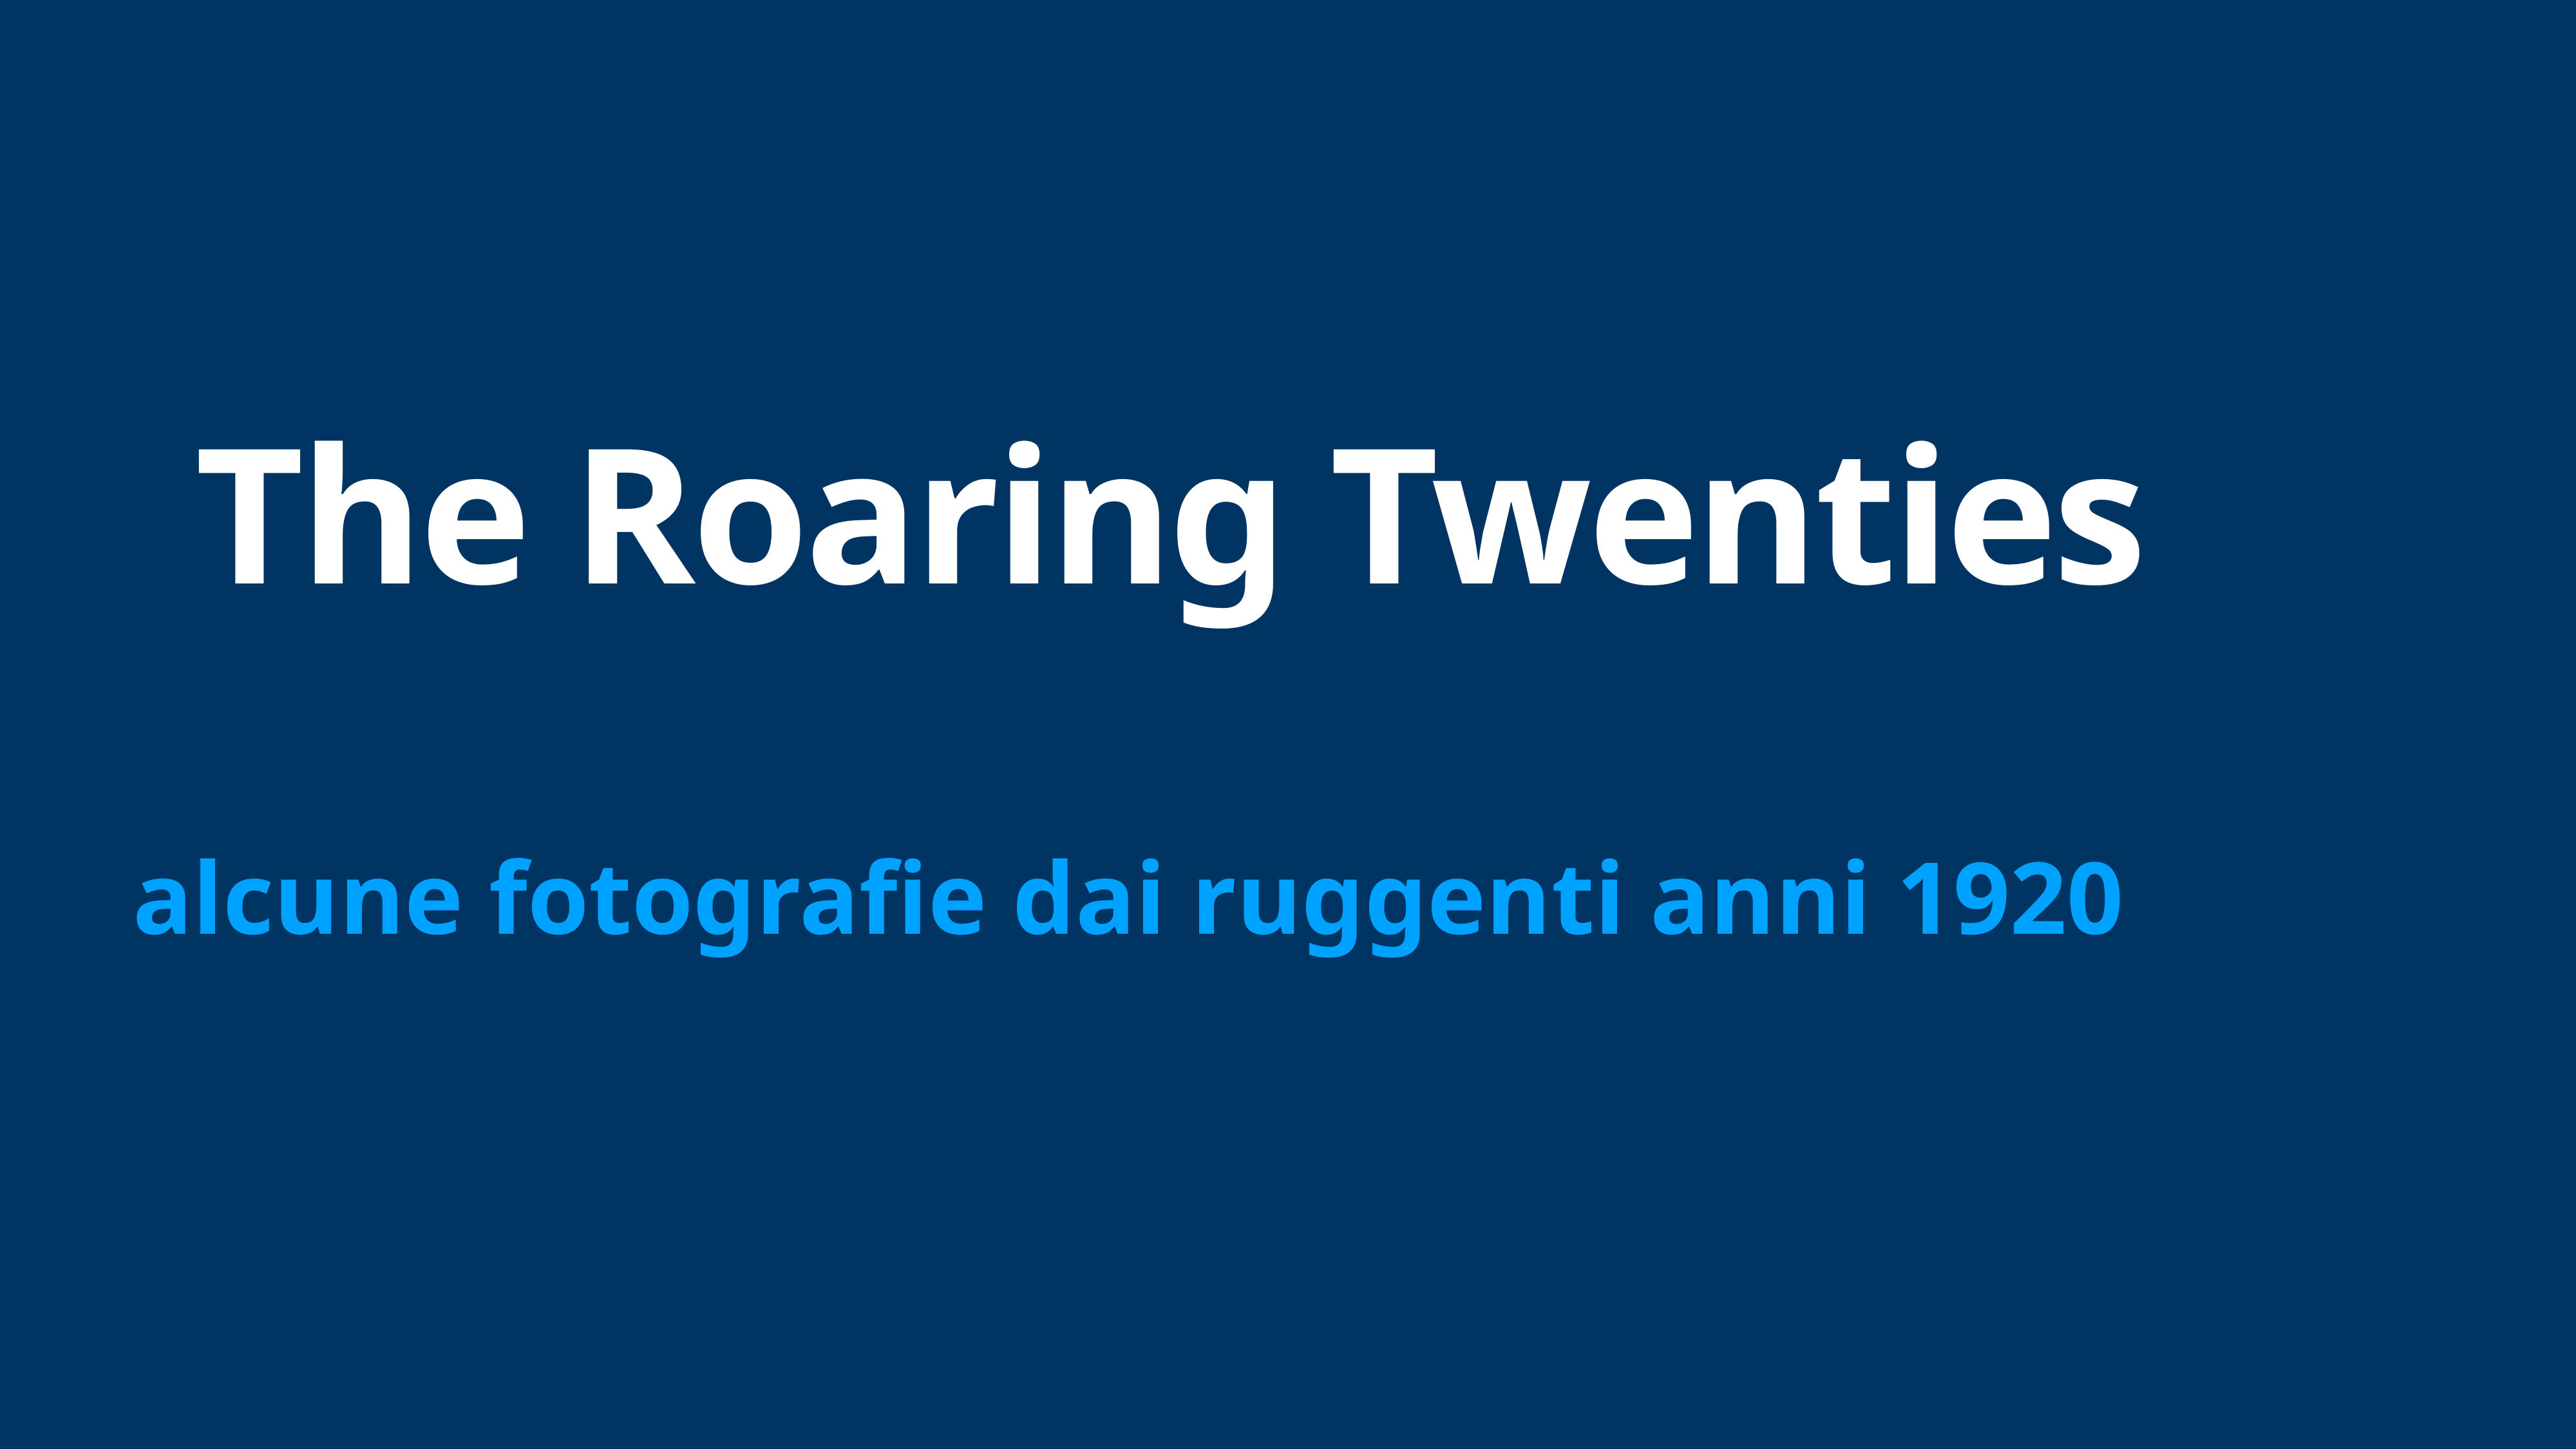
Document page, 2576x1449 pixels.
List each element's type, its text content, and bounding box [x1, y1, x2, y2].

title The Roaring Twenties [189, 134, 2512, 626]
subtitle alcune fotografie dai ruggenti anni 1920 [127, 829, 2449, 1031]
